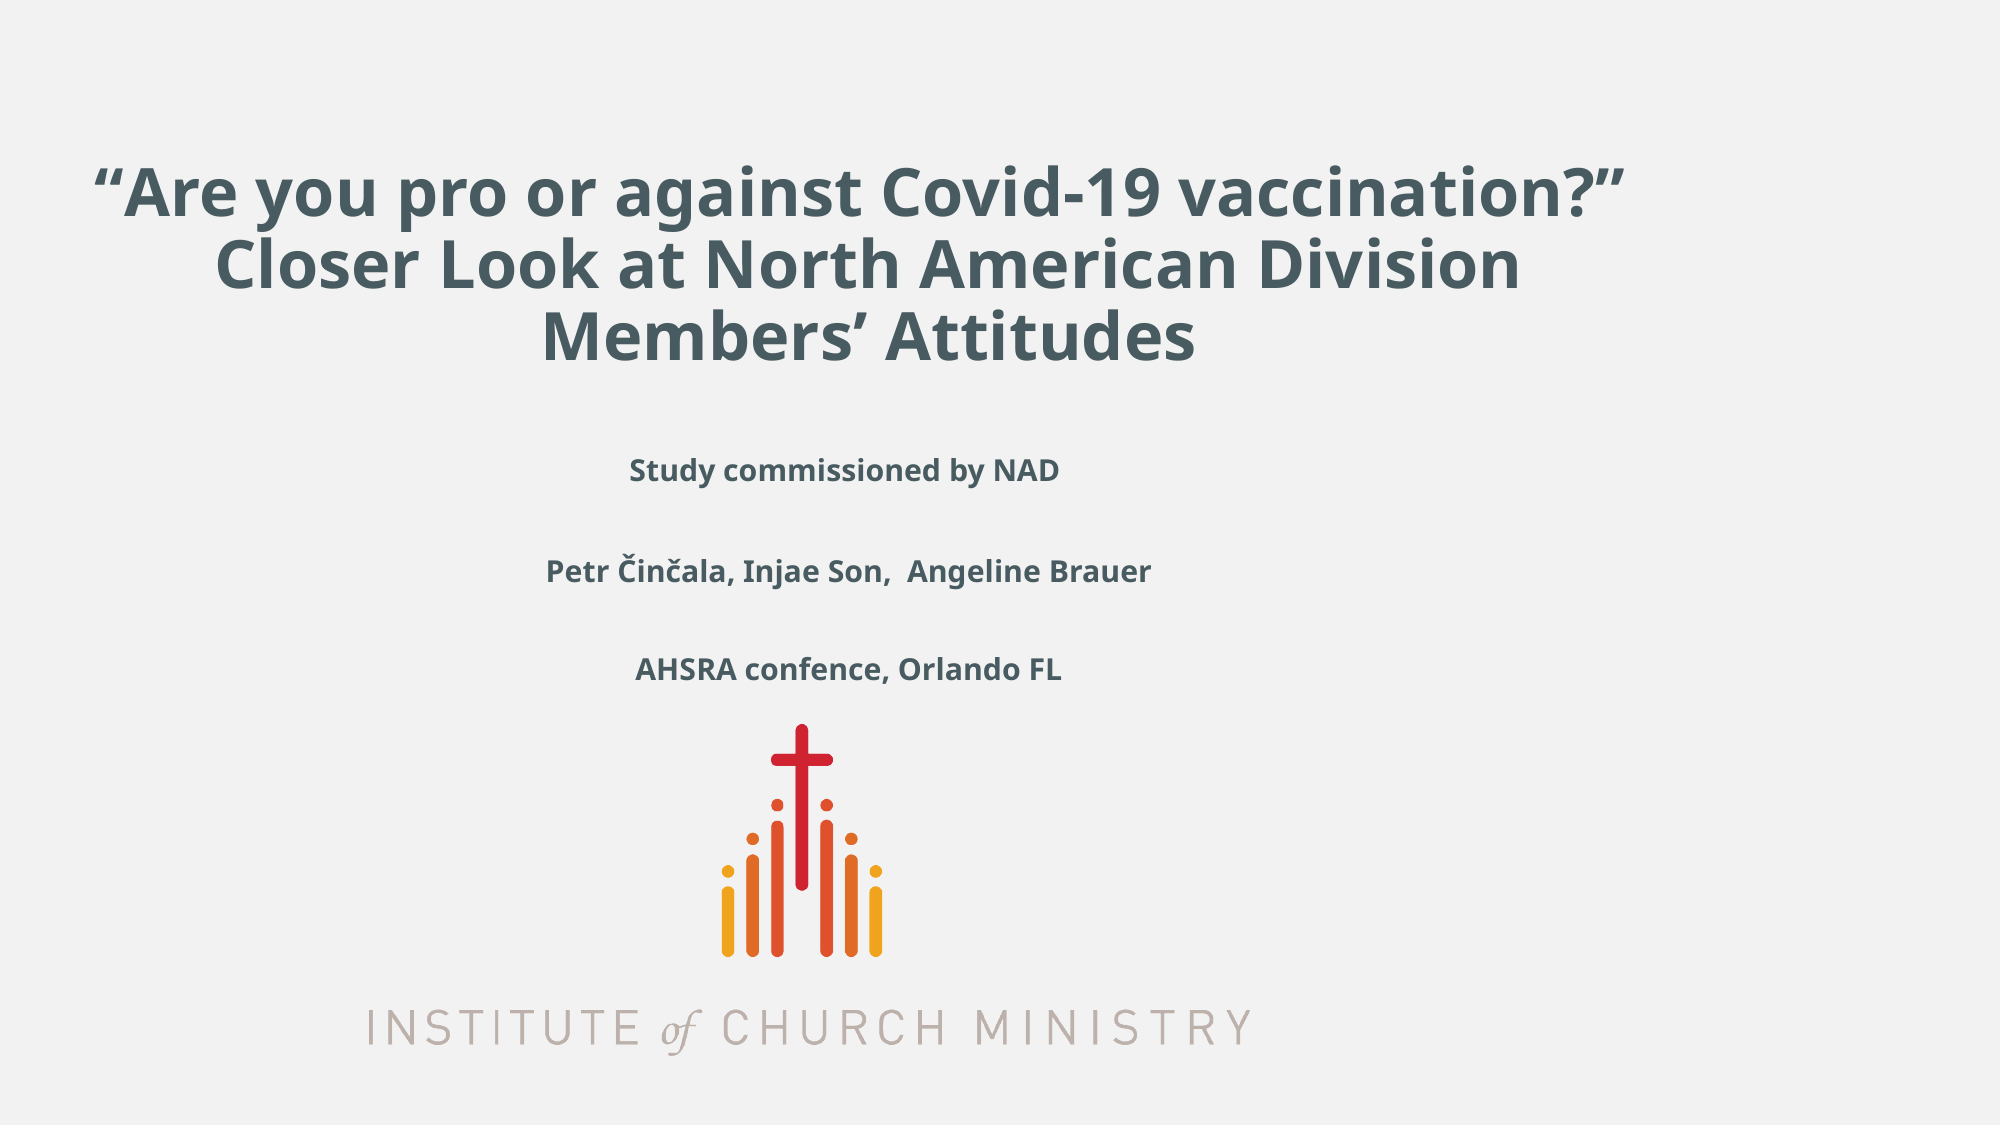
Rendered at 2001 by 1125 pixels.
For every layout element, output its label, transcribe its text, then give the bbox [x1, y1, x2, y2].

text_box “Are you pro or against Covid-19 vaccination?” Closer Look at North American Division Members’ Attitudes [34, 151, 1704, 344]
picture [369, 724, 1250, 1056]
text_box Study commissioned by NAD Petr Činčala, Injae Son, Angeline Brauer AHSRA confence, Orlando FL [34, 447, 1664, 698]
